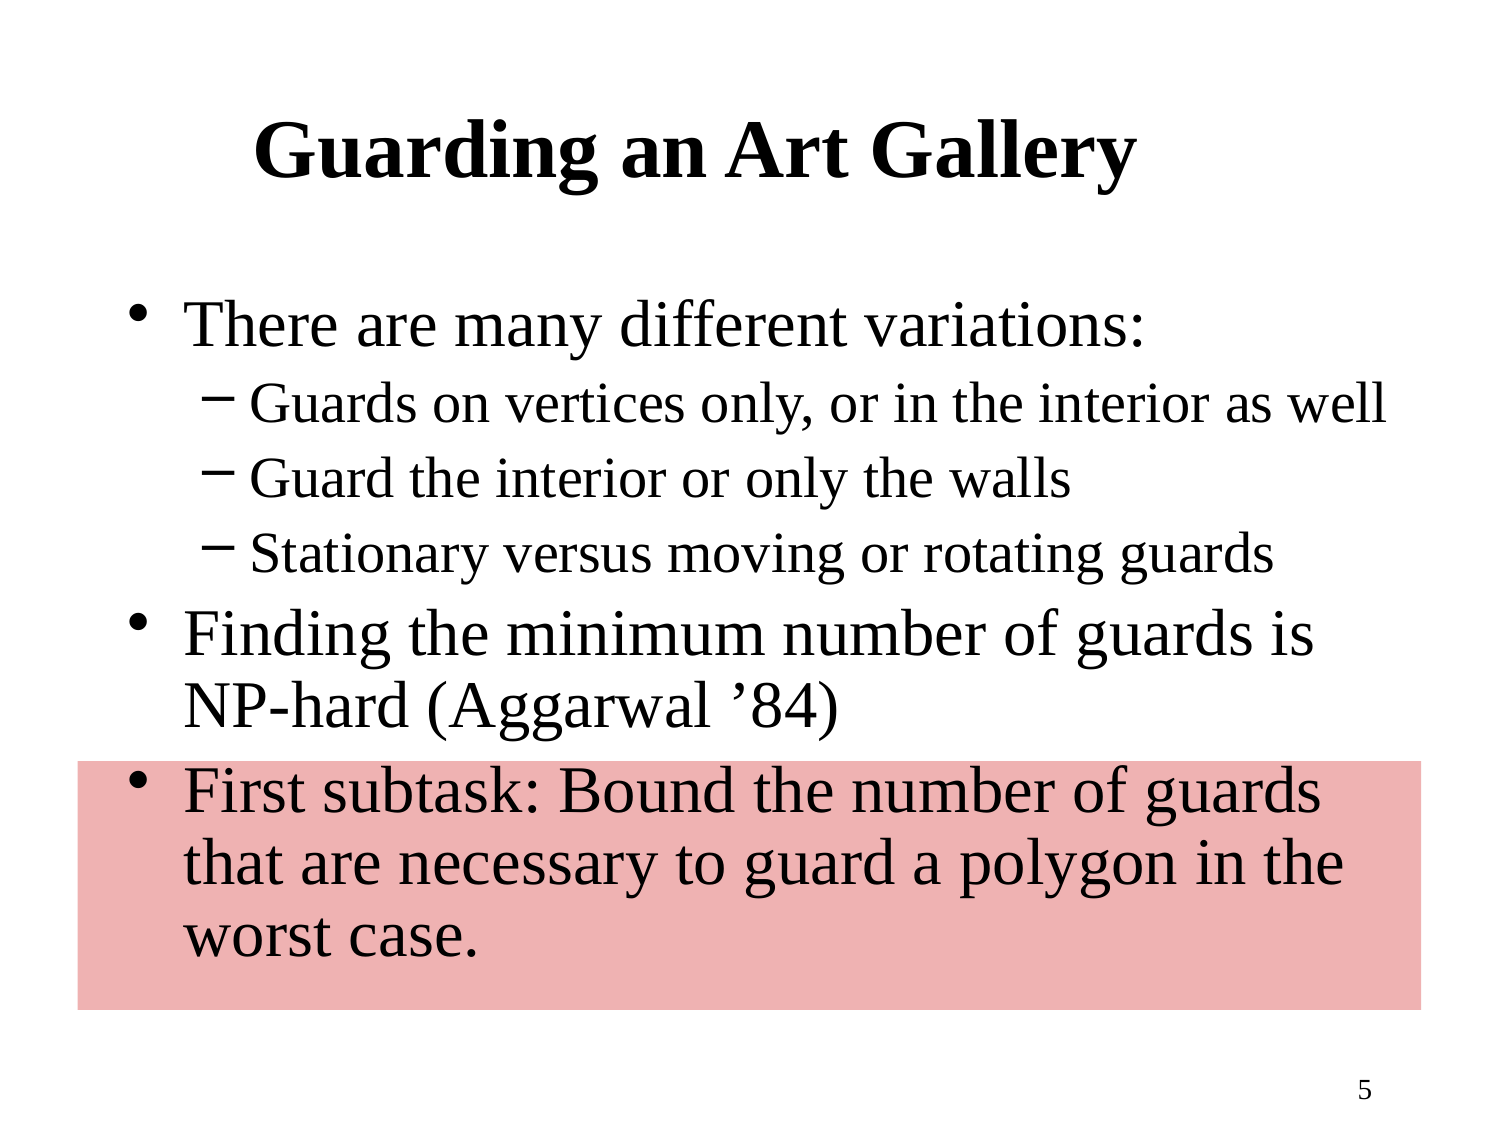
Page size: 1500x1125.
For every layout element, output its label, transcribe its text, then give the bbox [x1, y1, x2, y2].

slide_number 5 [1264, 1062, 1388, 1101]
text_box [77, 761, 1422, 1010]
title Guarding an Art Gallery [237, 50, 1475, 238]
list There are many different variations: Guards on vertices only, or in the interior as well Guard the interior or only the walls Stationary versus moving or rotating guards Finding the minimum number of guards is NP-hard (Aggarwal ’84) First subtask: Bound the number of guards that are necessary to guard a polygon in the worst case. [112, 281, 1422, 997]
